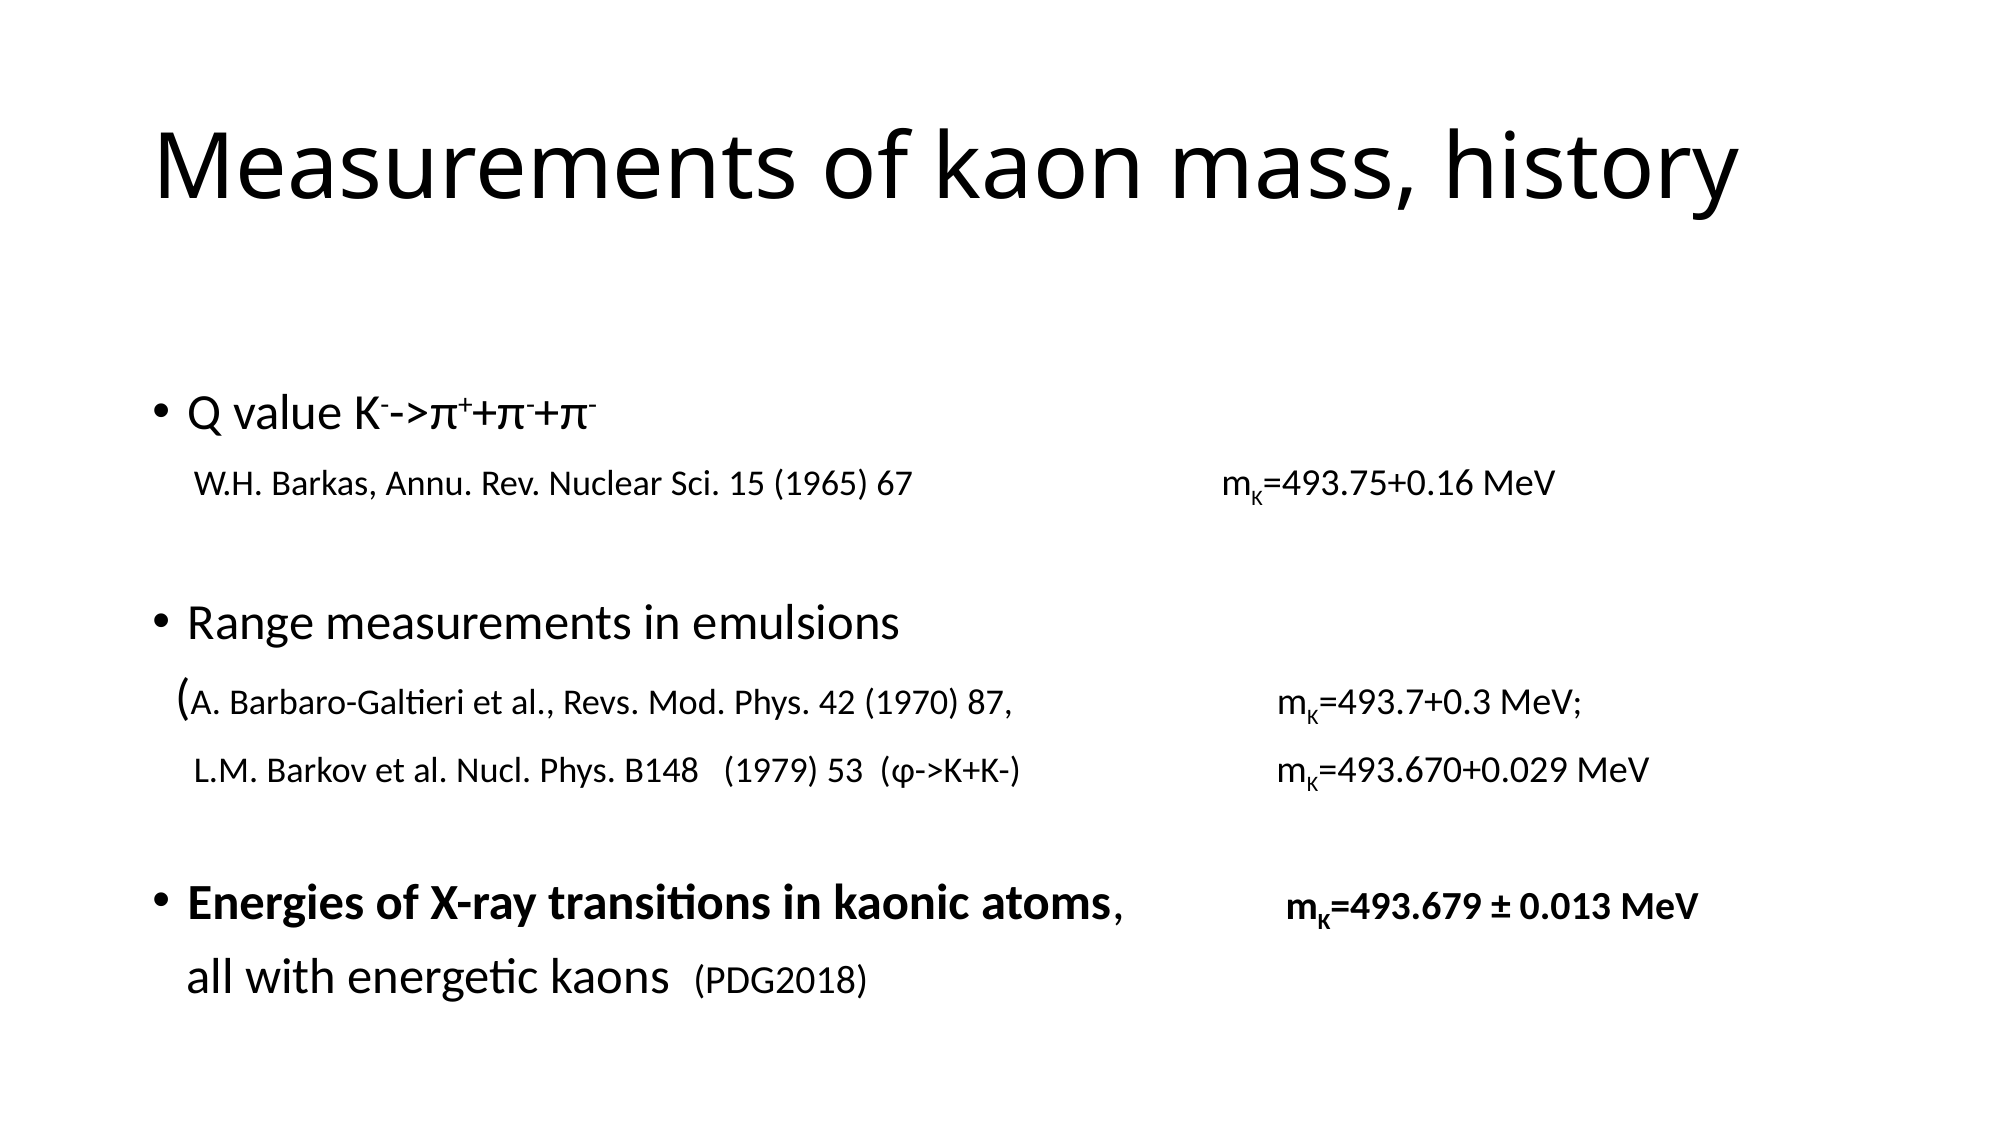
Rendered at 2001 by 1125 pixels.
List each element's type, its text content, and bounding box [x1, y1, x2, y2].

list Q value K-->π++π-+π- W.H. Barkas, Annu. Rev. Nuclear Sci. 15 (1965) 67 mK=493.75+0.16 MeV Range measurements in emulsions (A. Barbaro-Galtieri et al., Revs. Mod. Phys. 42 (1970) 87, mK=493.7+0.3 MeV; L.M. Barkov et al. Nucl. Phys. B148 (1979) 53 (ɸ->K+K-) mK=493.670+0.029 MeV Energies of X-ray transitions in kaonic atoms, mK=493.679 ± 0.013 MeV all with energetic kaons (PDG2018) [137, 299, 1863, 1014]
title Measurements of kaon mass, history [137, 59, 1863, 278]
